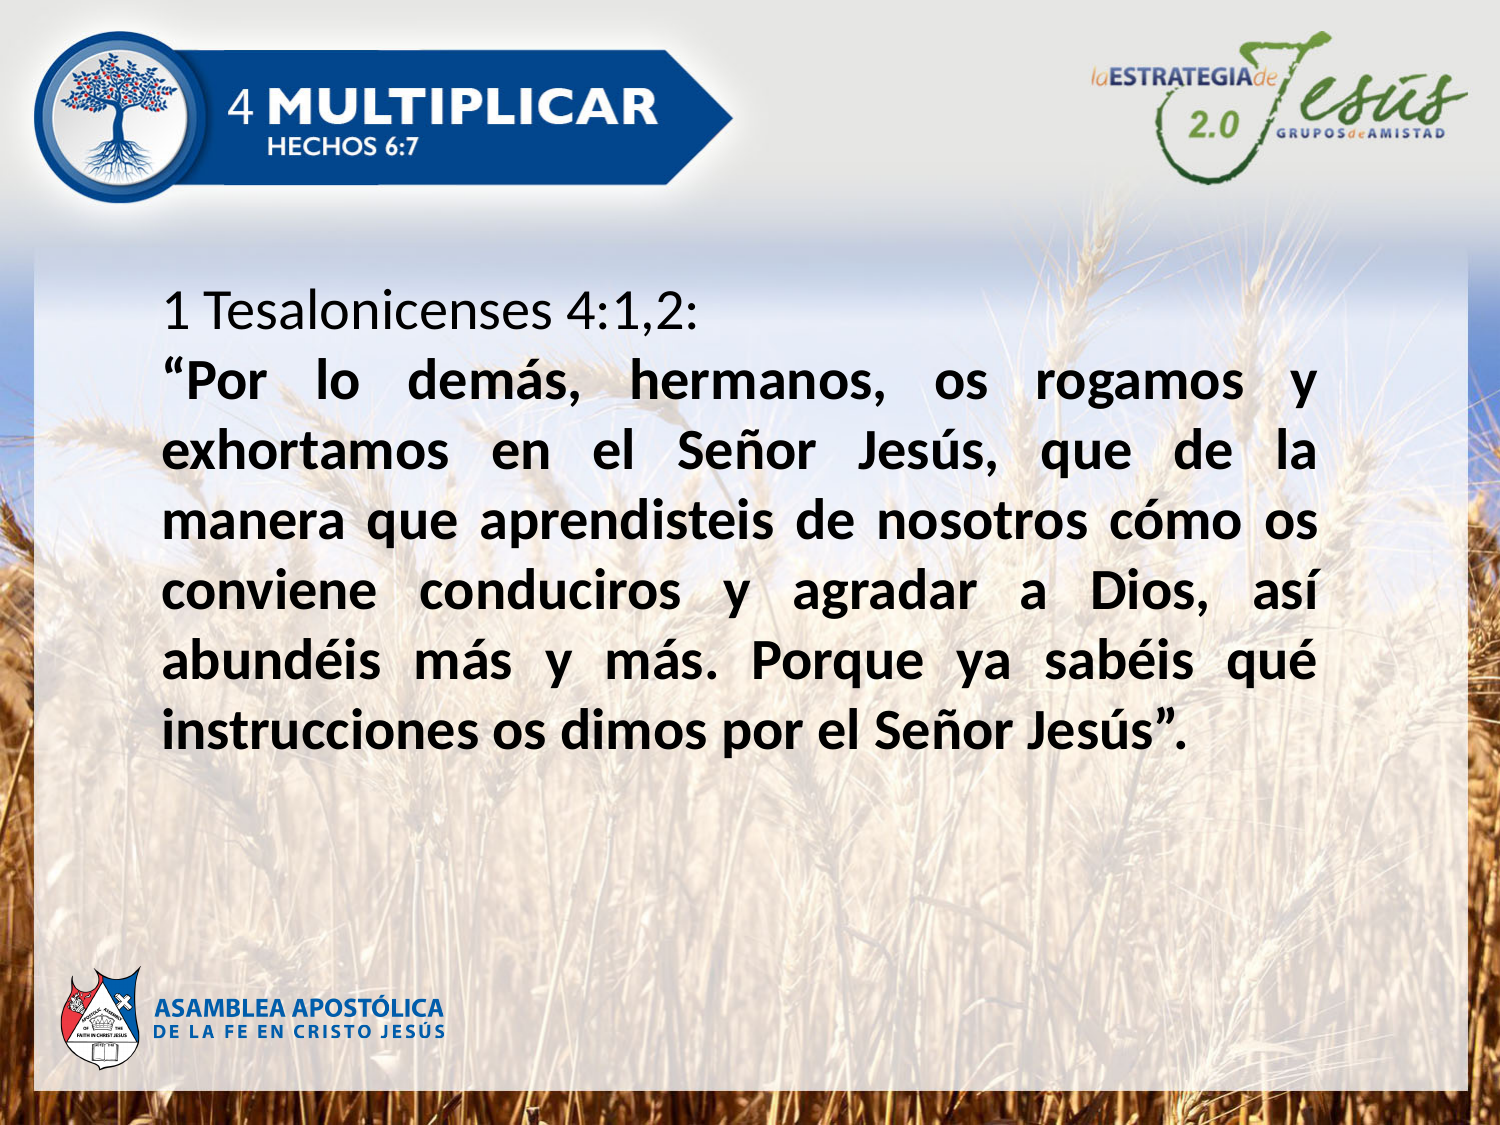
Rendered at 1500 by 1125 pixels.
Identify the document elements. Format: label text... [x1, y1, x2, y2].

text_box 1 Tesalonicenses 4:1,2: “Por lo demás, hermanos, os rogamos y exhortamos en el Señor Jesús, que de la manera que aprendisteis de nosotros cómo os conviene conduciros y agradar a Dios, así abundéis más y más. Porque ya sabéis qué instrucciones os dimos por el Señor Jesús”. [146, 263, 1334, 769]
picture [0, 0, 1500, 1125]
